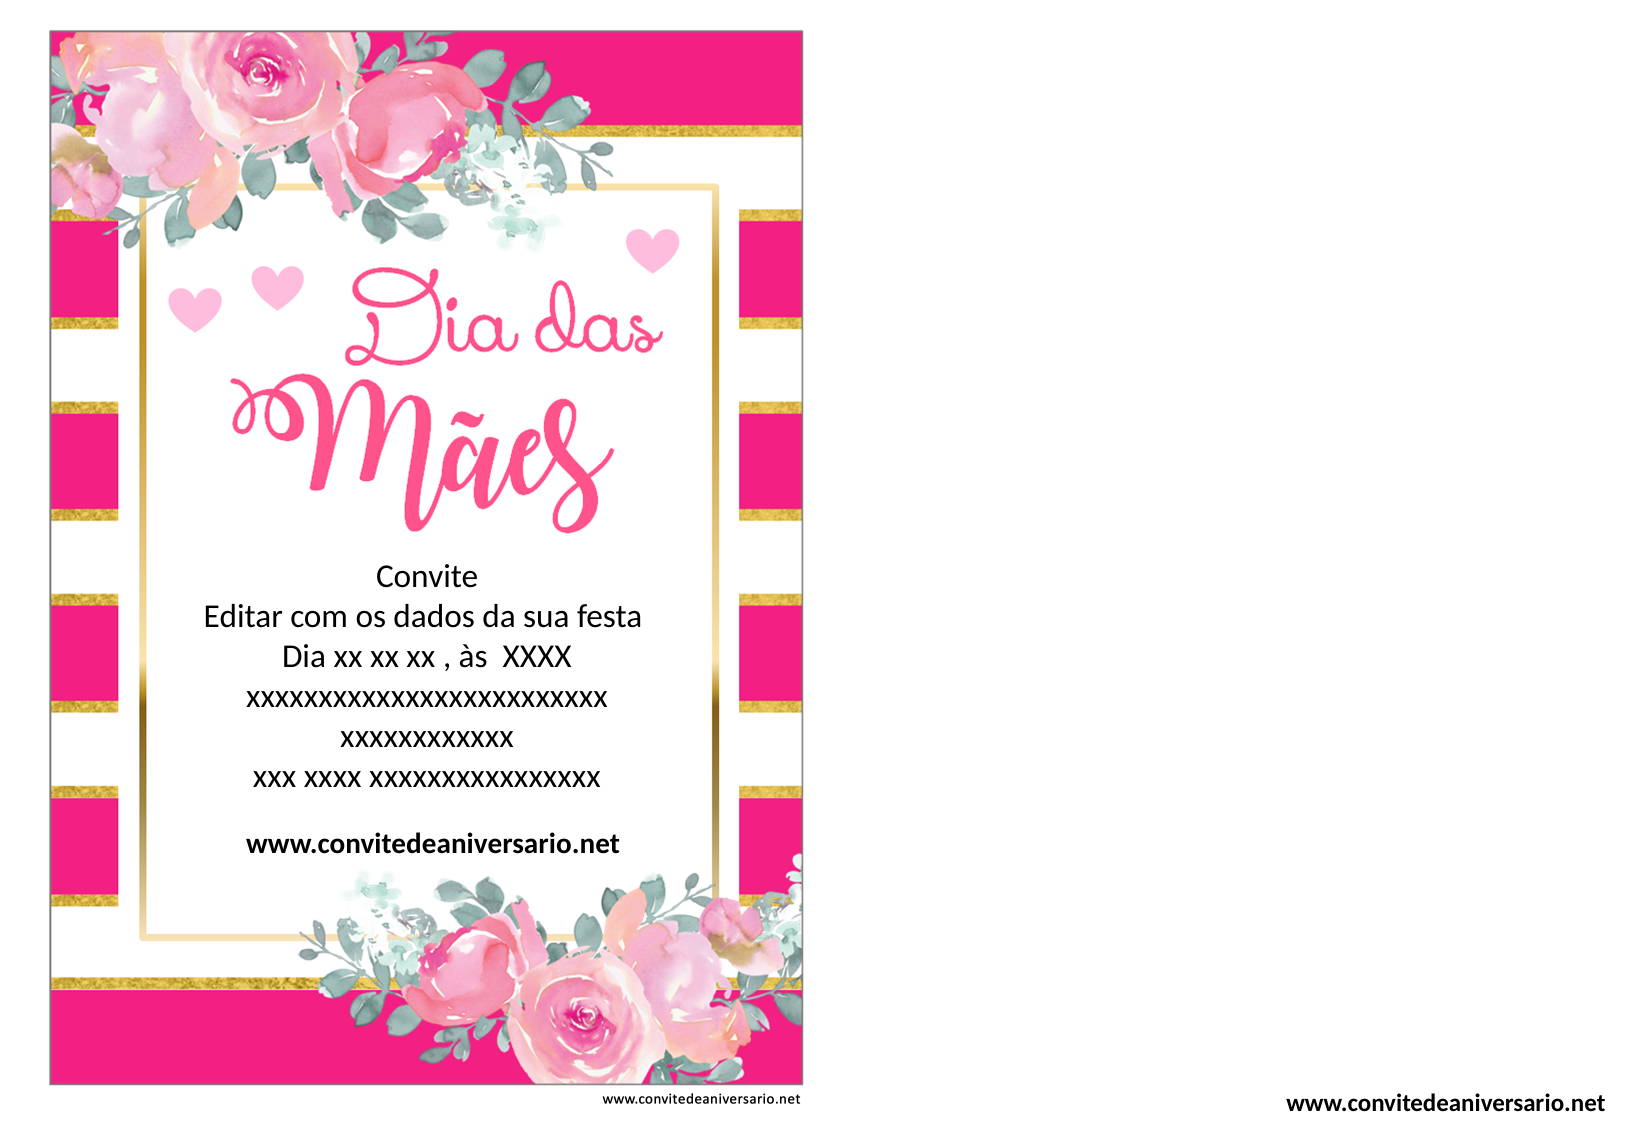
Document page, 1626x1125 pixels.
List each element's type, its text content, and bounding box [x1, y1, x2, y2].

text_box www.convitedeaniversario.net [1271, 1079, 1622, 1125]
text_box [27, 16, 825, 1109]
